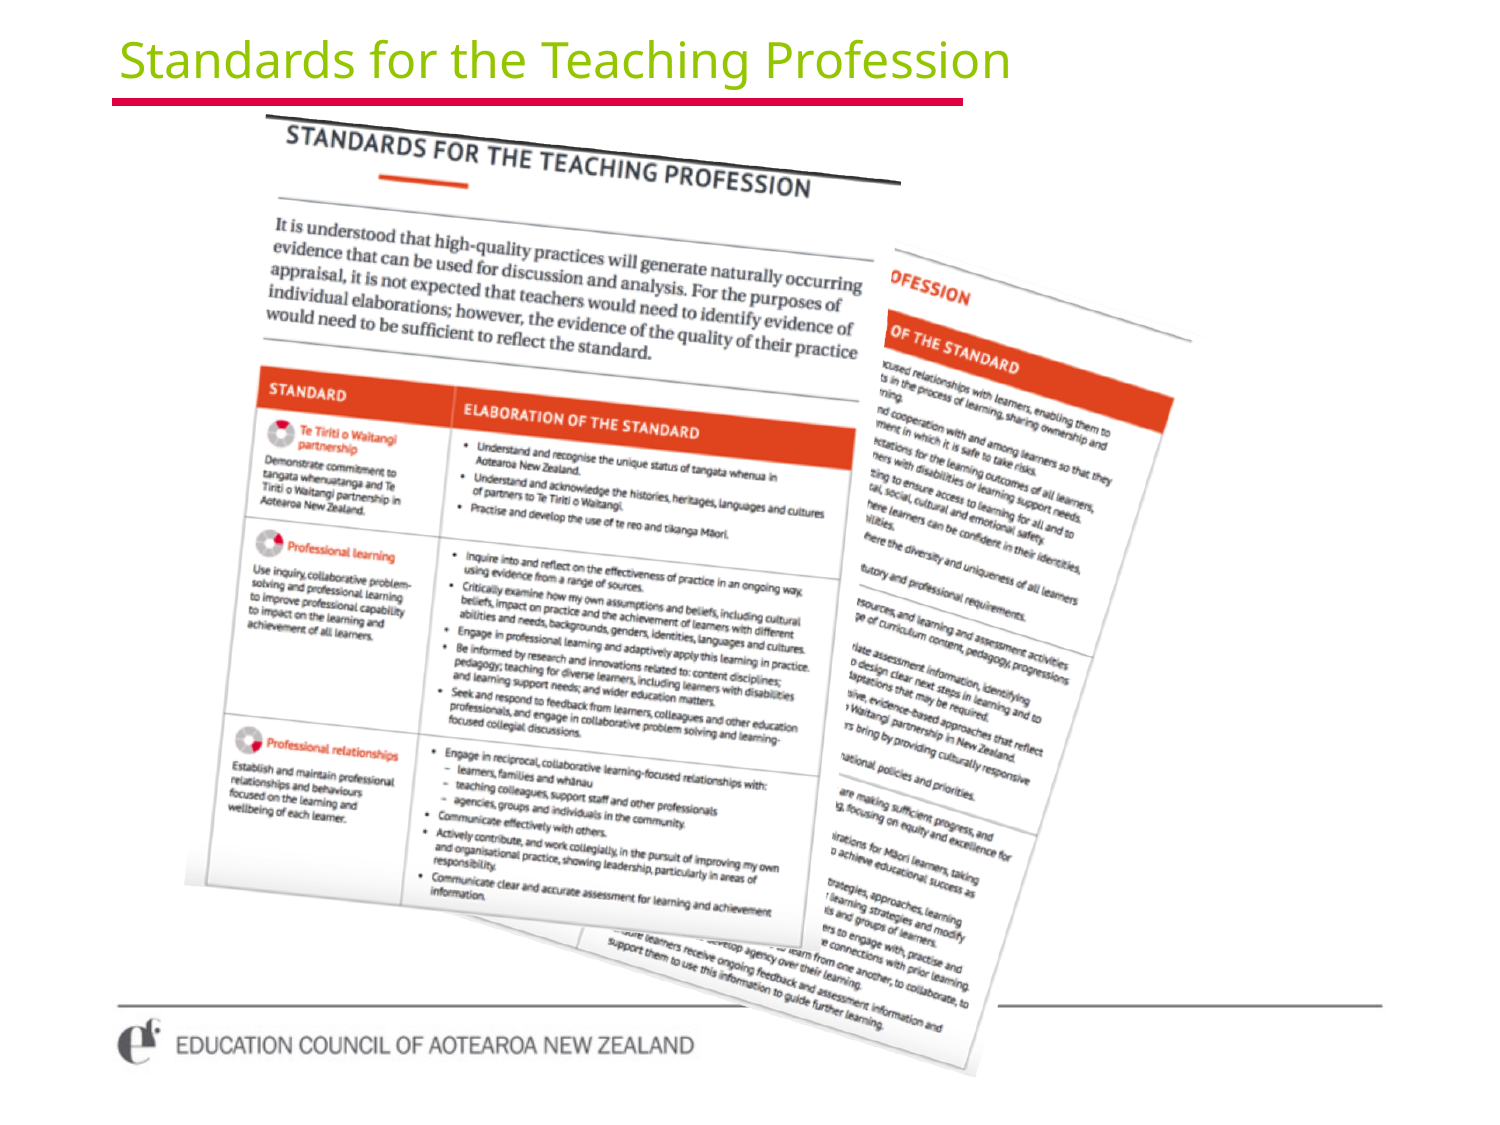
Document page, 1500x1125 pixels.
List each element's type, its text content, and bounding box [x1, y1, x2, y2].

title Standards for the Teaching Profession [104, 30, 1050, 97]
picture [0, 0, 1500, 1125]
